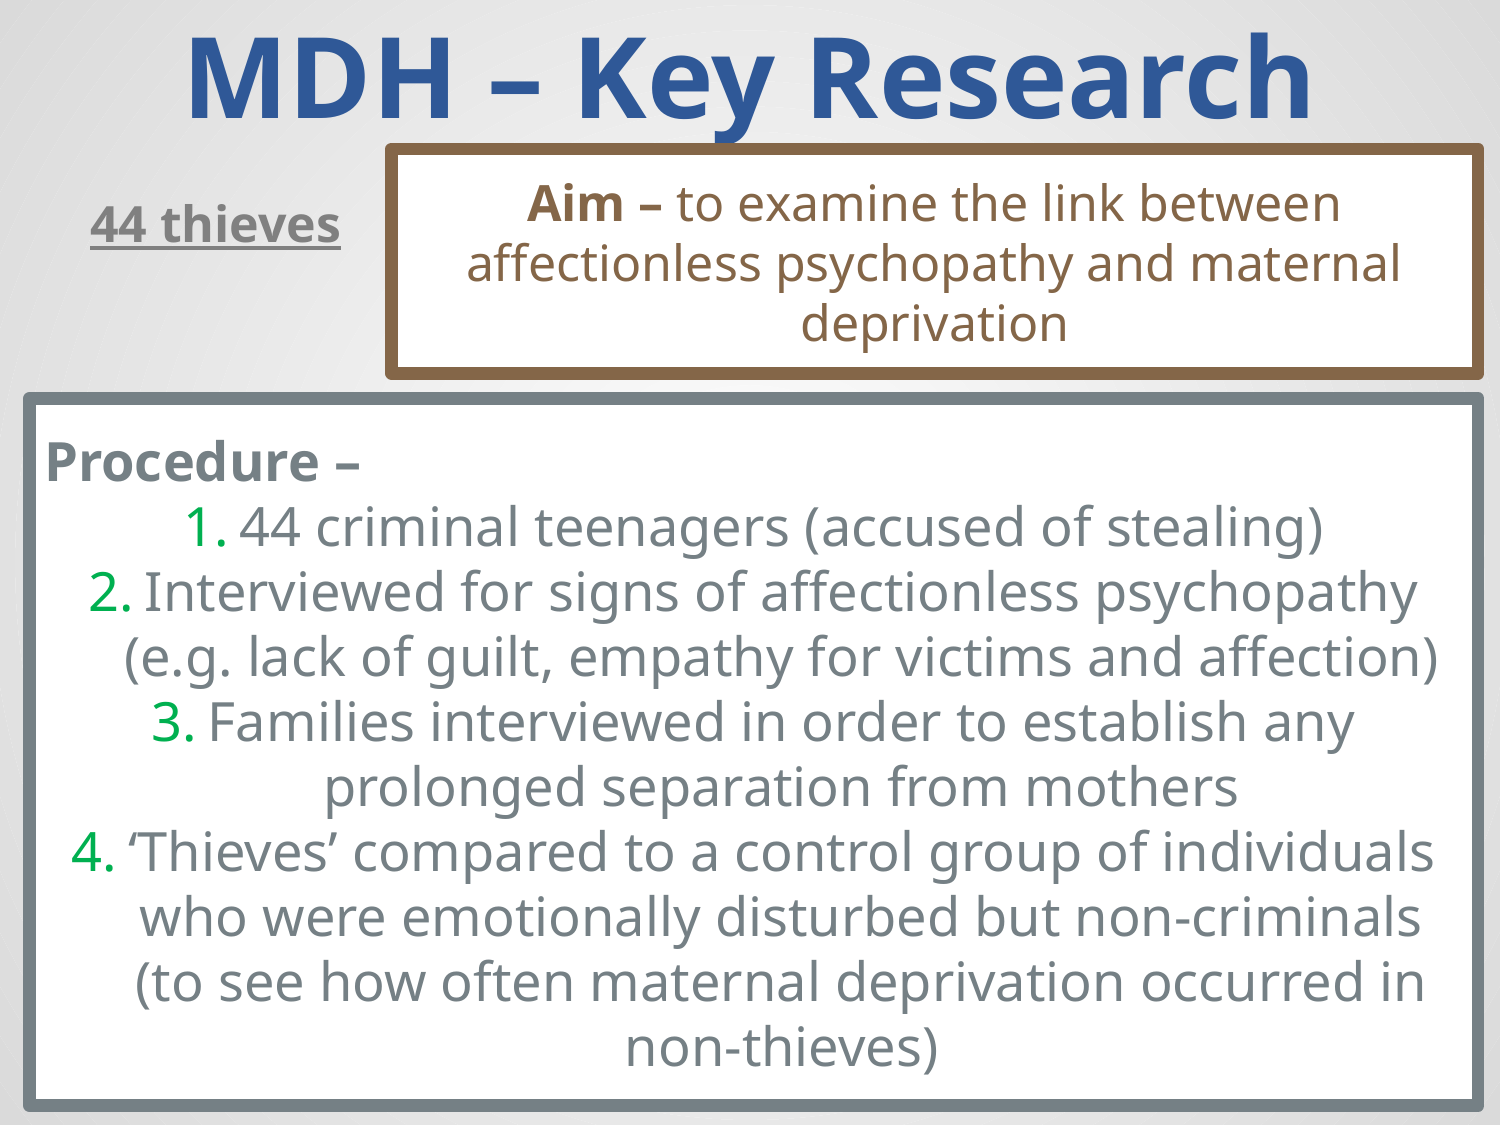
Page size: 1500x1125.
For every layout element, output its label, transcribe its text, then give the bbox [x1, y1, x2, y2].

title MDH – Key Research [75, 0, 1425, 149]
text_box Aim – to examine the link between affectionless psychopathy and maternal deprivation [389, 147, 1480, 376]
text_box Procedure – 44 criminal teenagers (accused of stealing) Interviewed for signs of affectionless psychopathy (e.g. lack of guilt, empathy for victims and affection) Families interviewed in order to establish any prolonged separation from mothers ‘Thieves’ compared to a control group of individuals who were emotionally disturbed but non-criminals (to see how often maternal deprivation occurred in non-thieves) [27, 396, 1481, 1108]
list 44 thieves [75, 184, 1425, 396]
